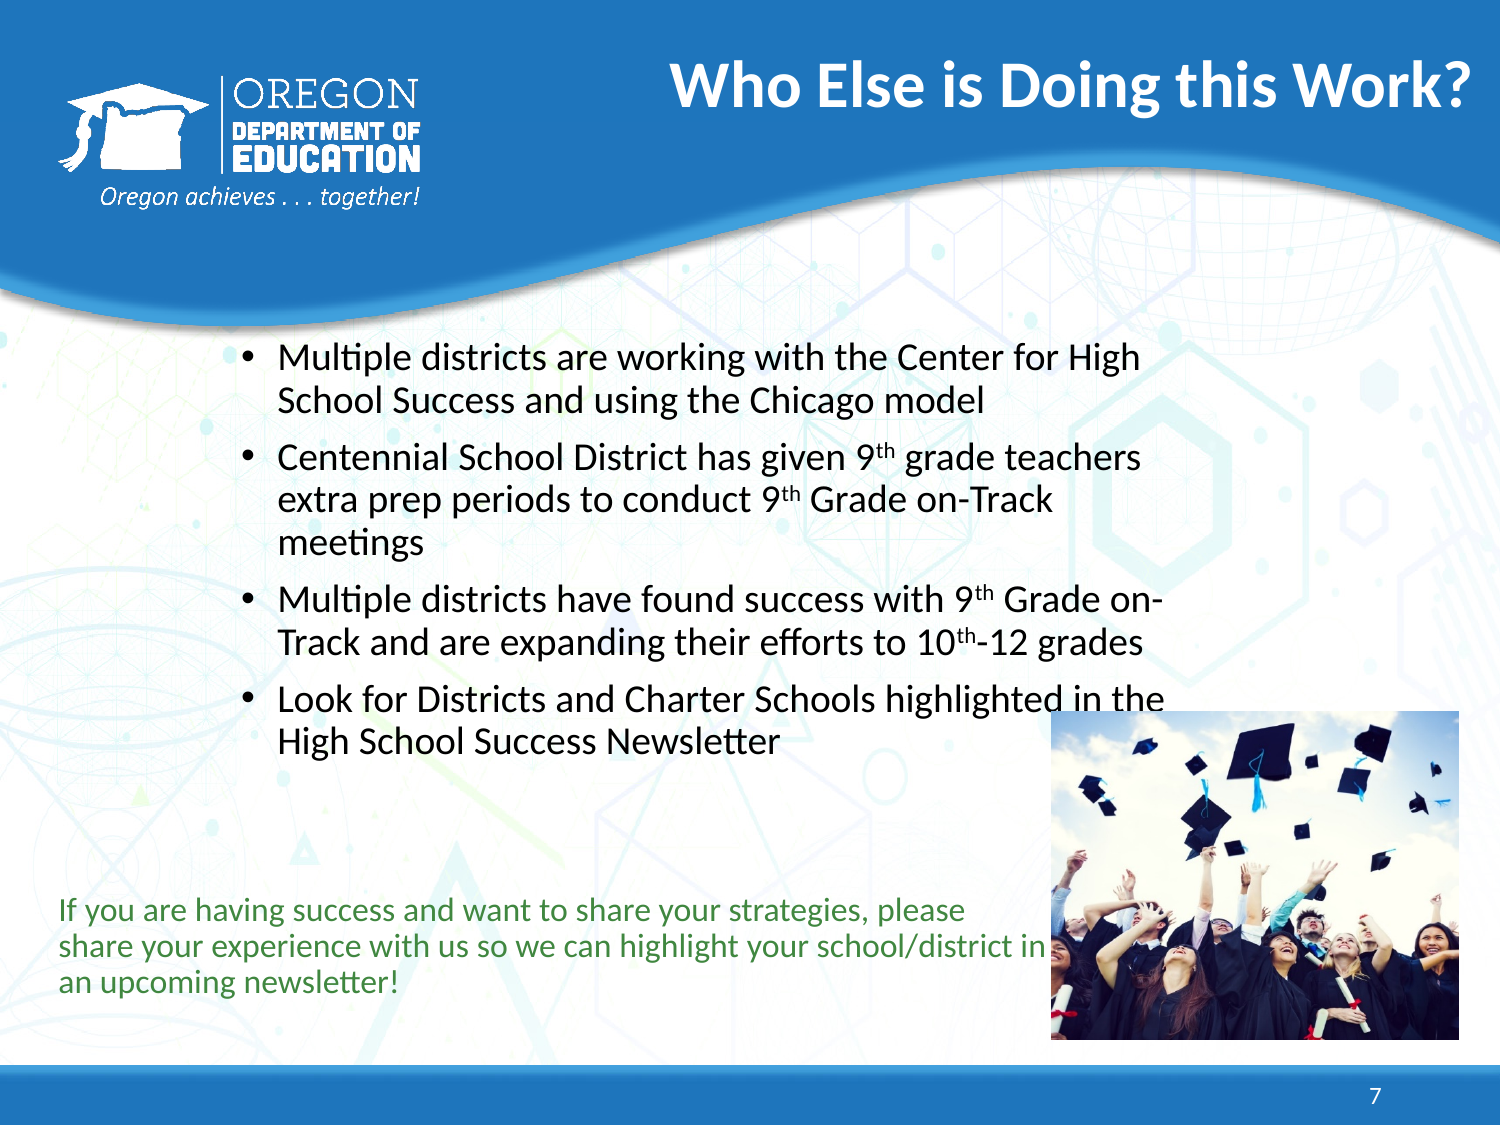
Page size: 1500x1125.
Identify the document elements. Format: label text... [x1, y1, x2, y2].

list Multiple districts are working with the Center for High School Success and using the Chicago model Centennial School District has given 9th grade teachers extra prep periods to conduct 9th Grade on-Track meetings Multiple districts have found success with 9th Grade on-Track and are expanding their efforts to 10th-12 grades Look for Districts and Charter Schools highlighted in the High School Success Newsletter [226, 329, 1215, 781]
title Who Else is Doing this Work? [439, 15, 1490, 156]
slide_number 7 [1059, 1065, 1397, 1125]
text_box If you are having success and want to share your strategies, please share your experience with us so we can highlight your school/district in an upcoming newsletter! [43, 884, 1051, 1010]
picture [0, 0, 1500, 1125]
